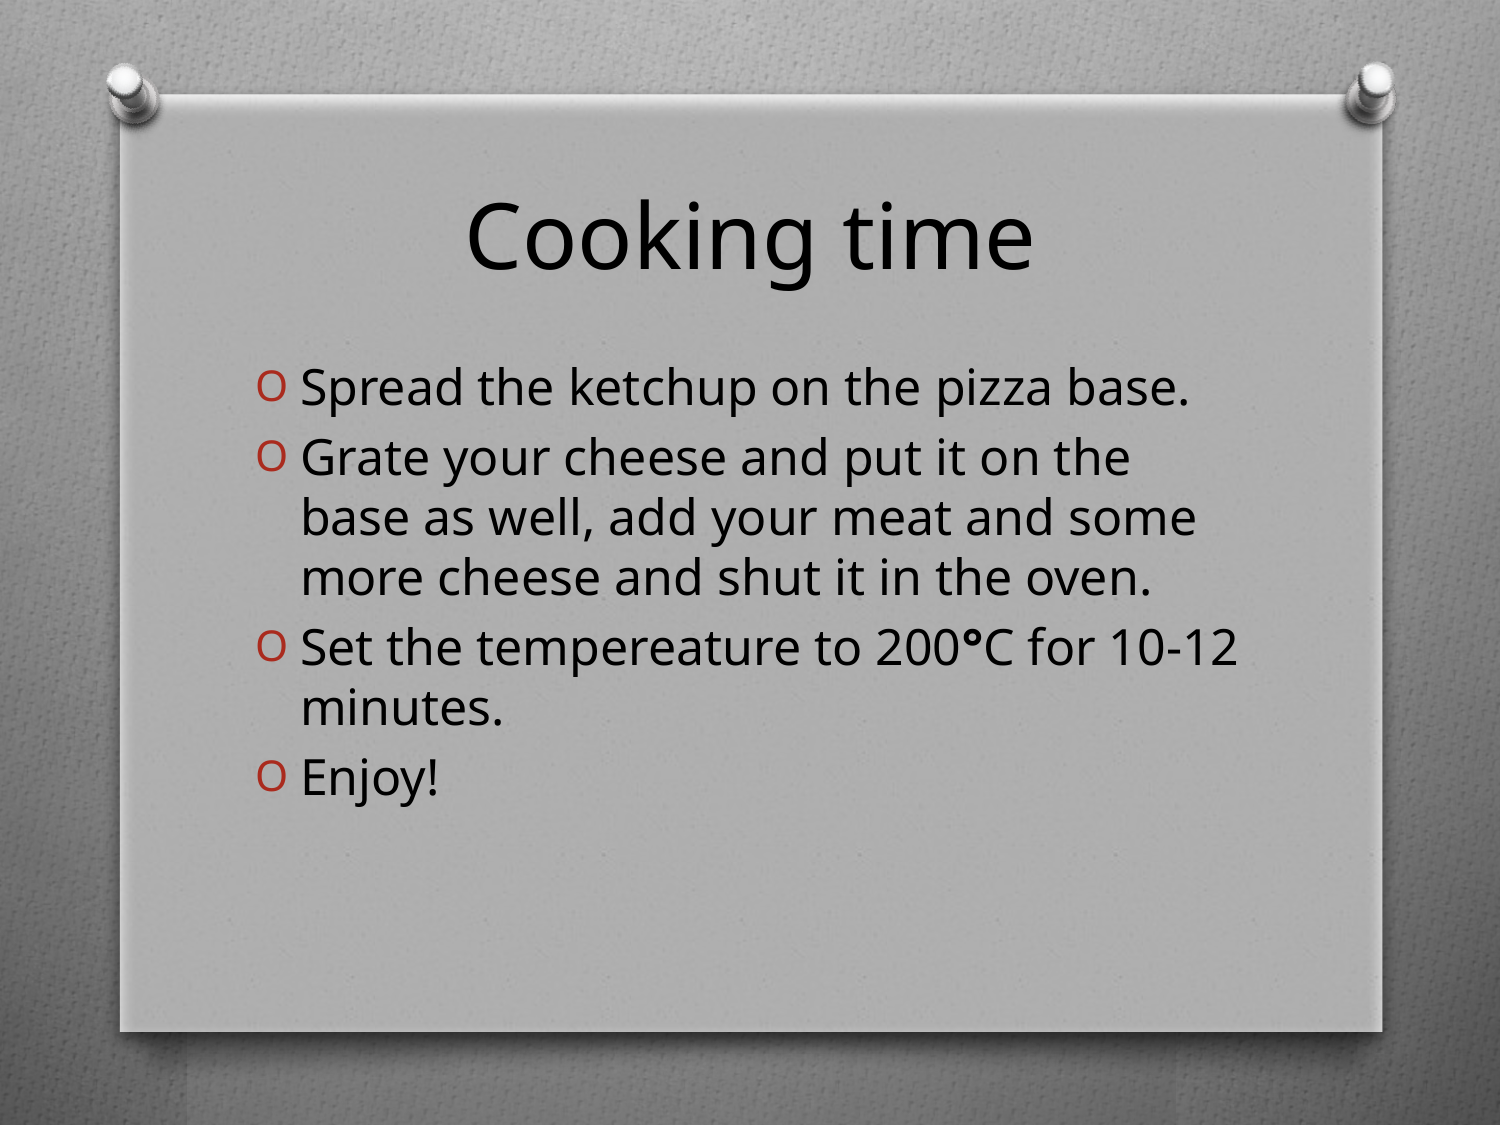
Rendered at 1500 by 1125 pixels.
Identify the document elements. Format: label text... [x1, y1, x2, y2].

picture [1317, 35, 1439, 156]
title Cooking time [179, 134, 1323, 332]
list Spread the ketchup on the pizza base. Grate your cheese and put it on the base as well, add your meat and some more cheese and shut it in the oven. Set the tempereature to 200°C for 10-12 minutes. Enjoy! [240, 347, 1257, 939]
picture [75, 29, 198, 153]
